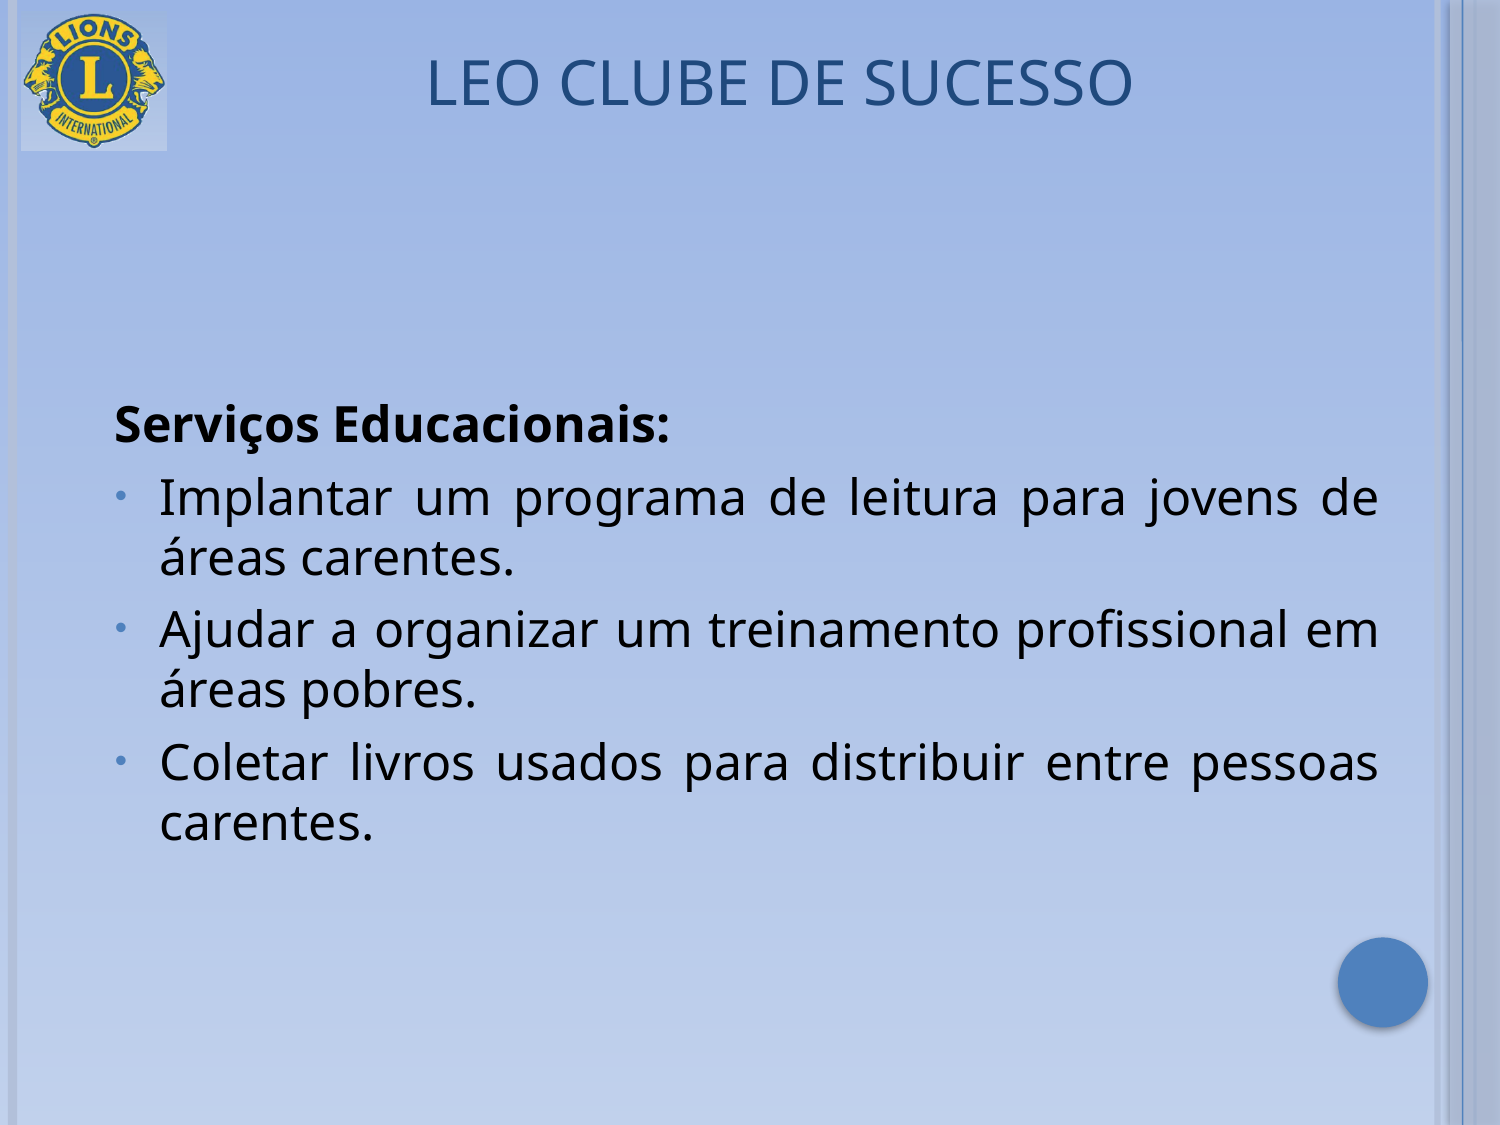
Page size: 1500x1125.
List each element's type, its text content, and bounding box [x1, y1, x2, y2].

picture [20, 11, 167, 152]
list Serviços Educacionais: Implantar um programa de leitura para jovens de áreas carentes. Ajudar a organizar um treinamento profissional em áreas pobres. Coletar livros usados para distribuir entre pessoas carentes. [100, 385, 1396, 941]
title LEO CLUBE DE SUCESSO [165, 0, 1396, 126]
